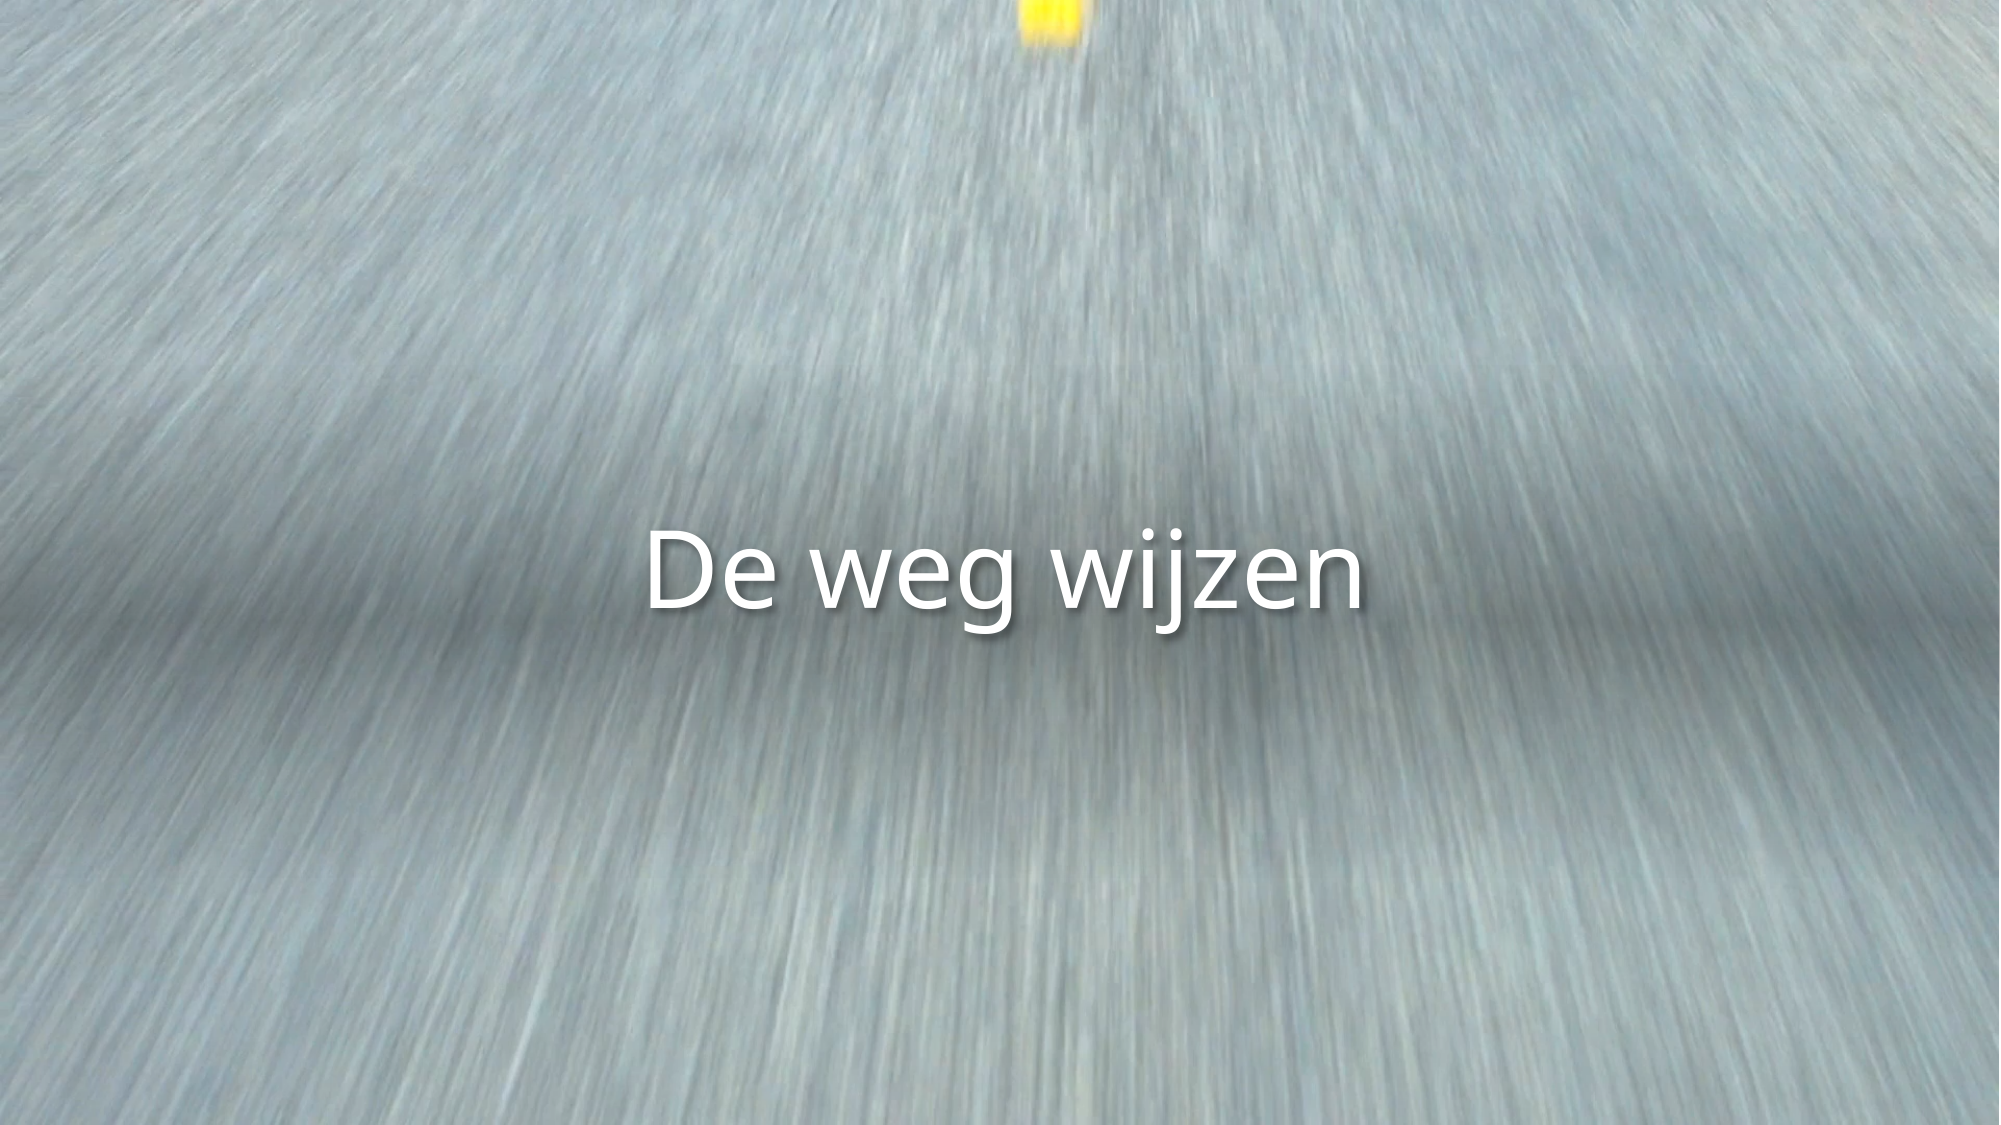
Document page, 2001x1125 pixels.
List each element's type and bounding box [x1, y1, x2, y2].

text_box [0, 0, 2000, 1125]
